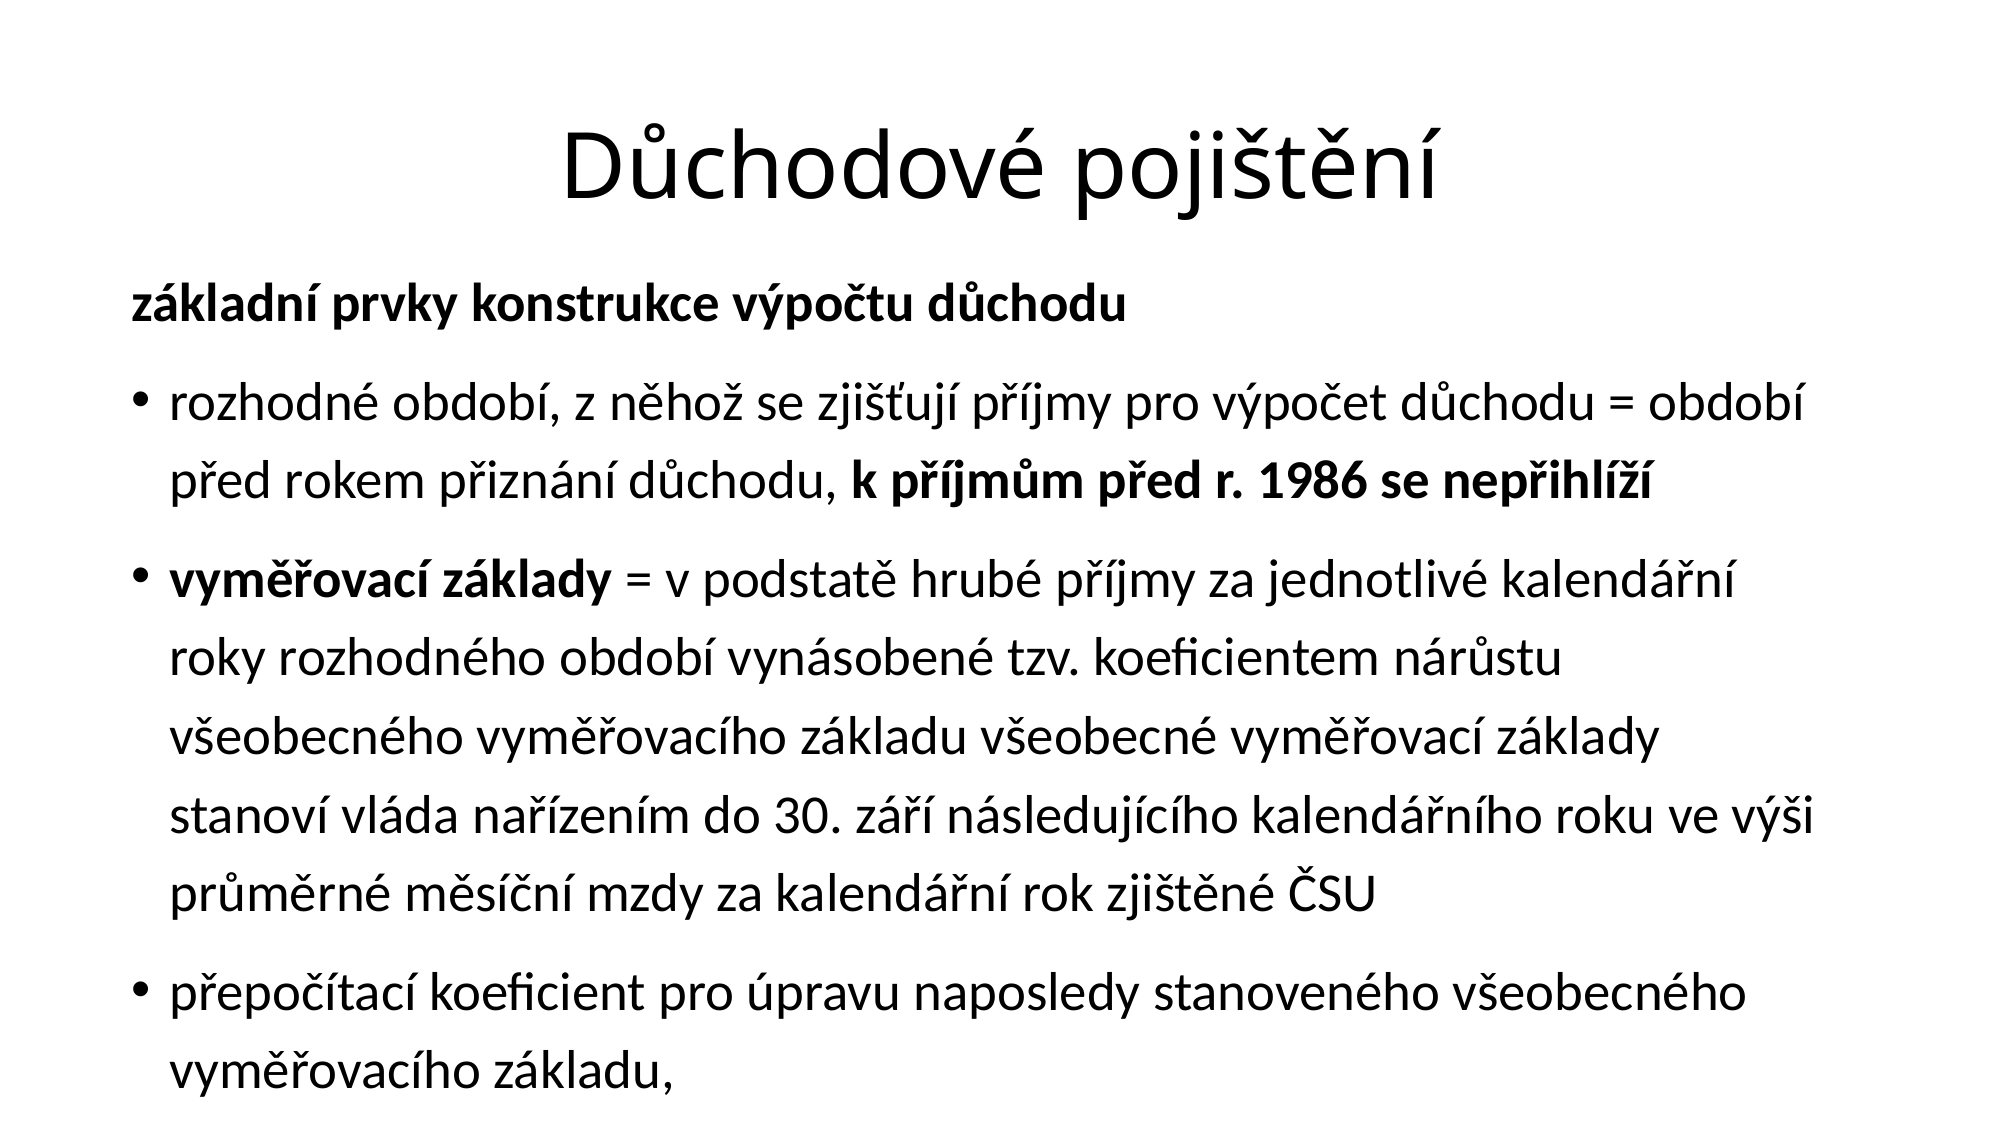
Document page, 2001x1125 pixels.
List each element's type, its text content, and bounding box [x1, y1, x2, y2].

title Důchodové pojištění [137, 59, 1863, 278]
list základní prvky konstrukce výpočtu důchodu rozhodné období, z něhož se zjišťují příjmy pro výpočet důchodu = období před rokem přiznání důchodu, k příjmům před r. 1986 se nepřihlíží vyměřovací základy = v podstatě hrubé příjmy za jednotlivé kalendářní roky rozhodného období vynásobené tzv. koeficientem nárůstu všeobecného vyměřovacího základu všeobecné vyměřovací základy stanoví vláda nařízením do 30. září následujícího kalendářního roku ve výši průměrné měsíční mzdy za kalendářní rok zjištěné ČSU přepočítací koeficient pro úpravu naposledy stanoveného všeobecného vyměřovacího základu, [116, 246, 1842, 1125]
